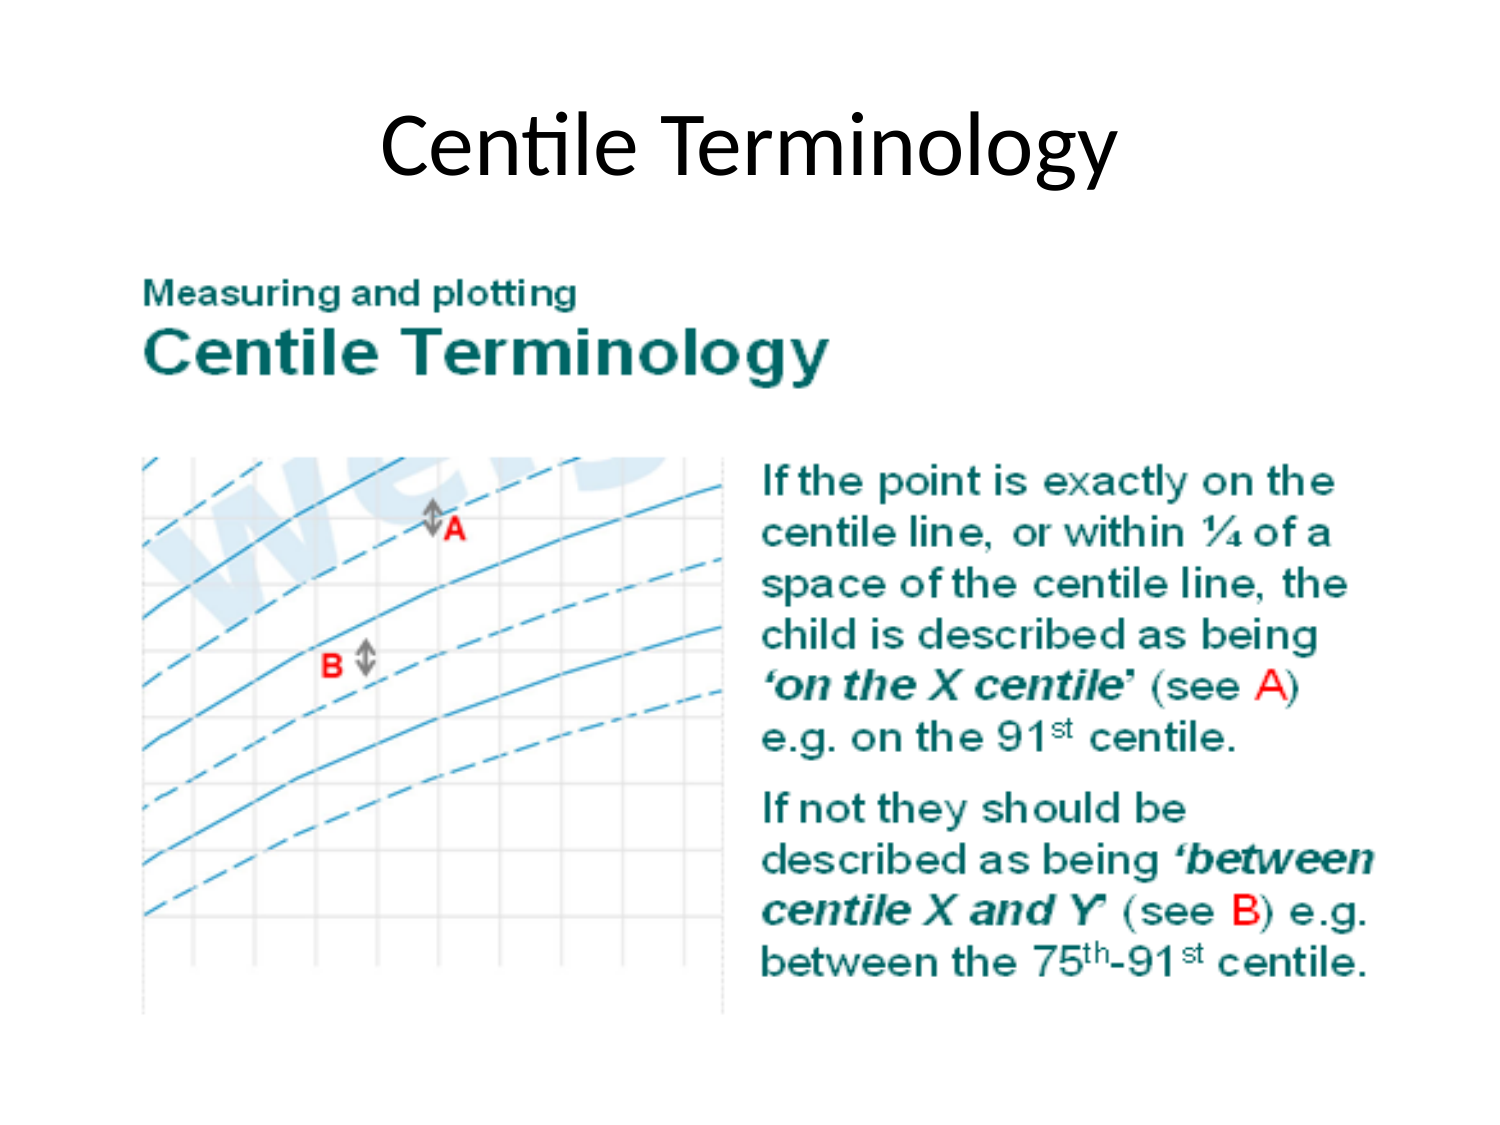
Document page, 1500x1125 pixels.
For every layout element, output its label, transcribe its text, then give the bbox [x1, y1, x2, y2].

title Centile Terminology [75, 45, 1425, 233]
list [112, 224, 1463, 1076]
